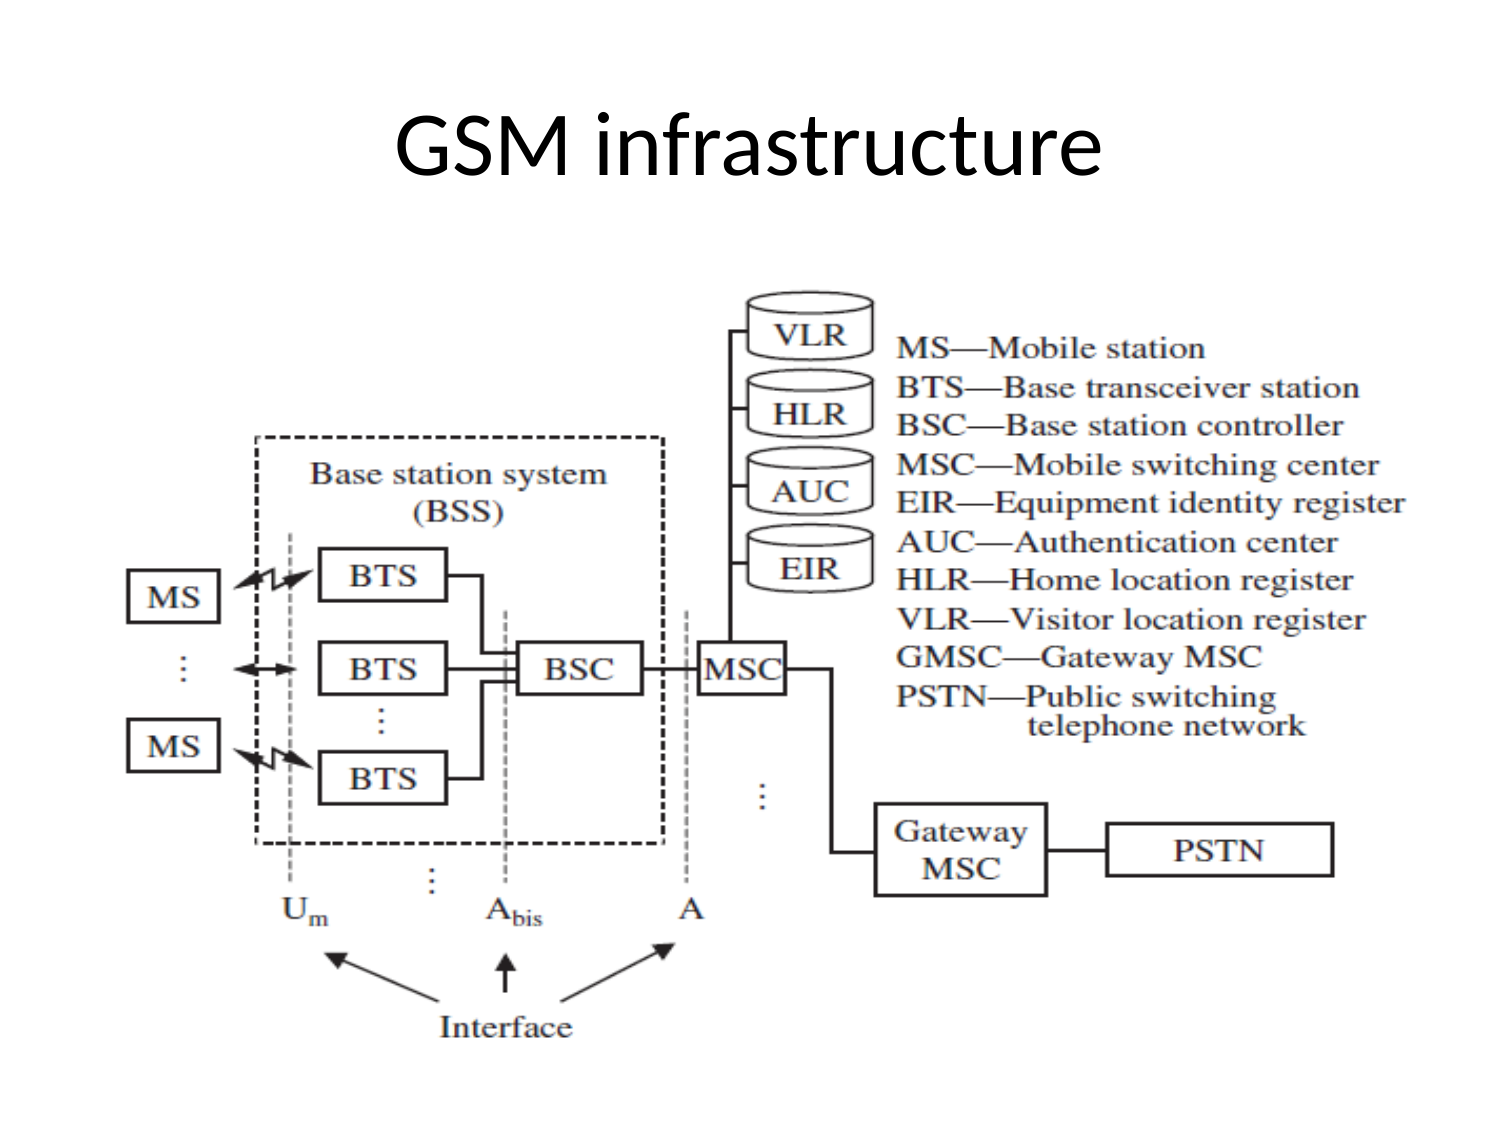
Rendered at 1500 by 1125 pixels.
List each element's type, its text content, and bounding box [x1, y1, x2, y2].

title GSM infrastructure [75, 45, 1425, 233]
picture [112, 249, 1413, 1063]
